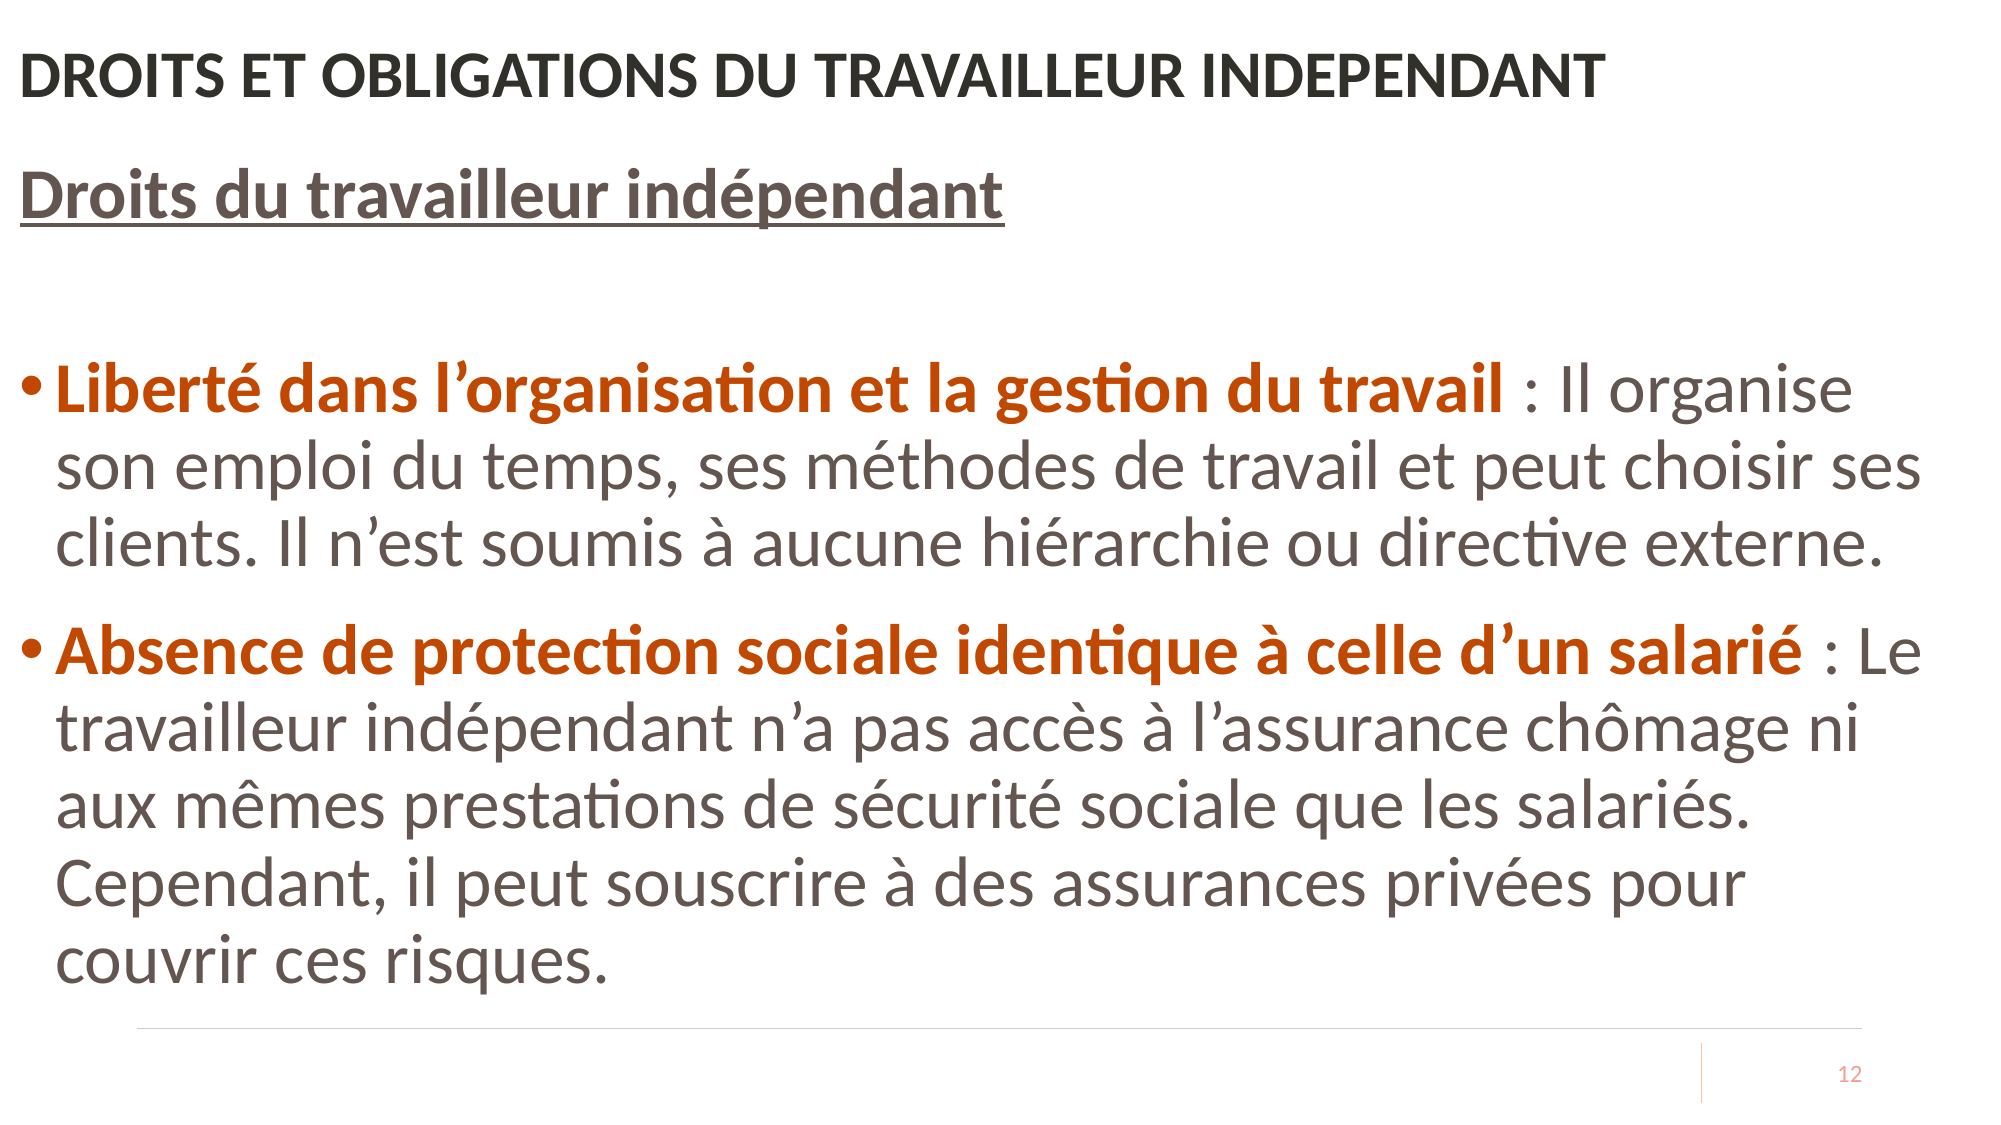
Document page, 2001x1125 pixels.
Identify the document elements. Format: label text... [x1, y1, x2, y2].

list Droits du travailleur indépendant Liberté dans l’organisation et la gestion du travail : Il organise son emploi du temps, ses méthodes de travail et peut choisir ses clients. Il n’est soumis à aucune hiérarchie ou directive externe. Absence de protection sociale identique à celle d’un salarié : Le travailleur indépendant n’a pas accès à l’assurance chômage ni aux mêmes prestations de sécurité sociale que les salariés. Cependant, il peut souscrire à des assurances privées pour couvrir ces risques. [19, 149, 1981, 1024]
title DROITS ET OBLIGATIONS DU TRAVAILLEUR INDEPENDANT [19, 26, 1981, 126]
slide_number 12 [1720, 1042, 1863, 1103]
